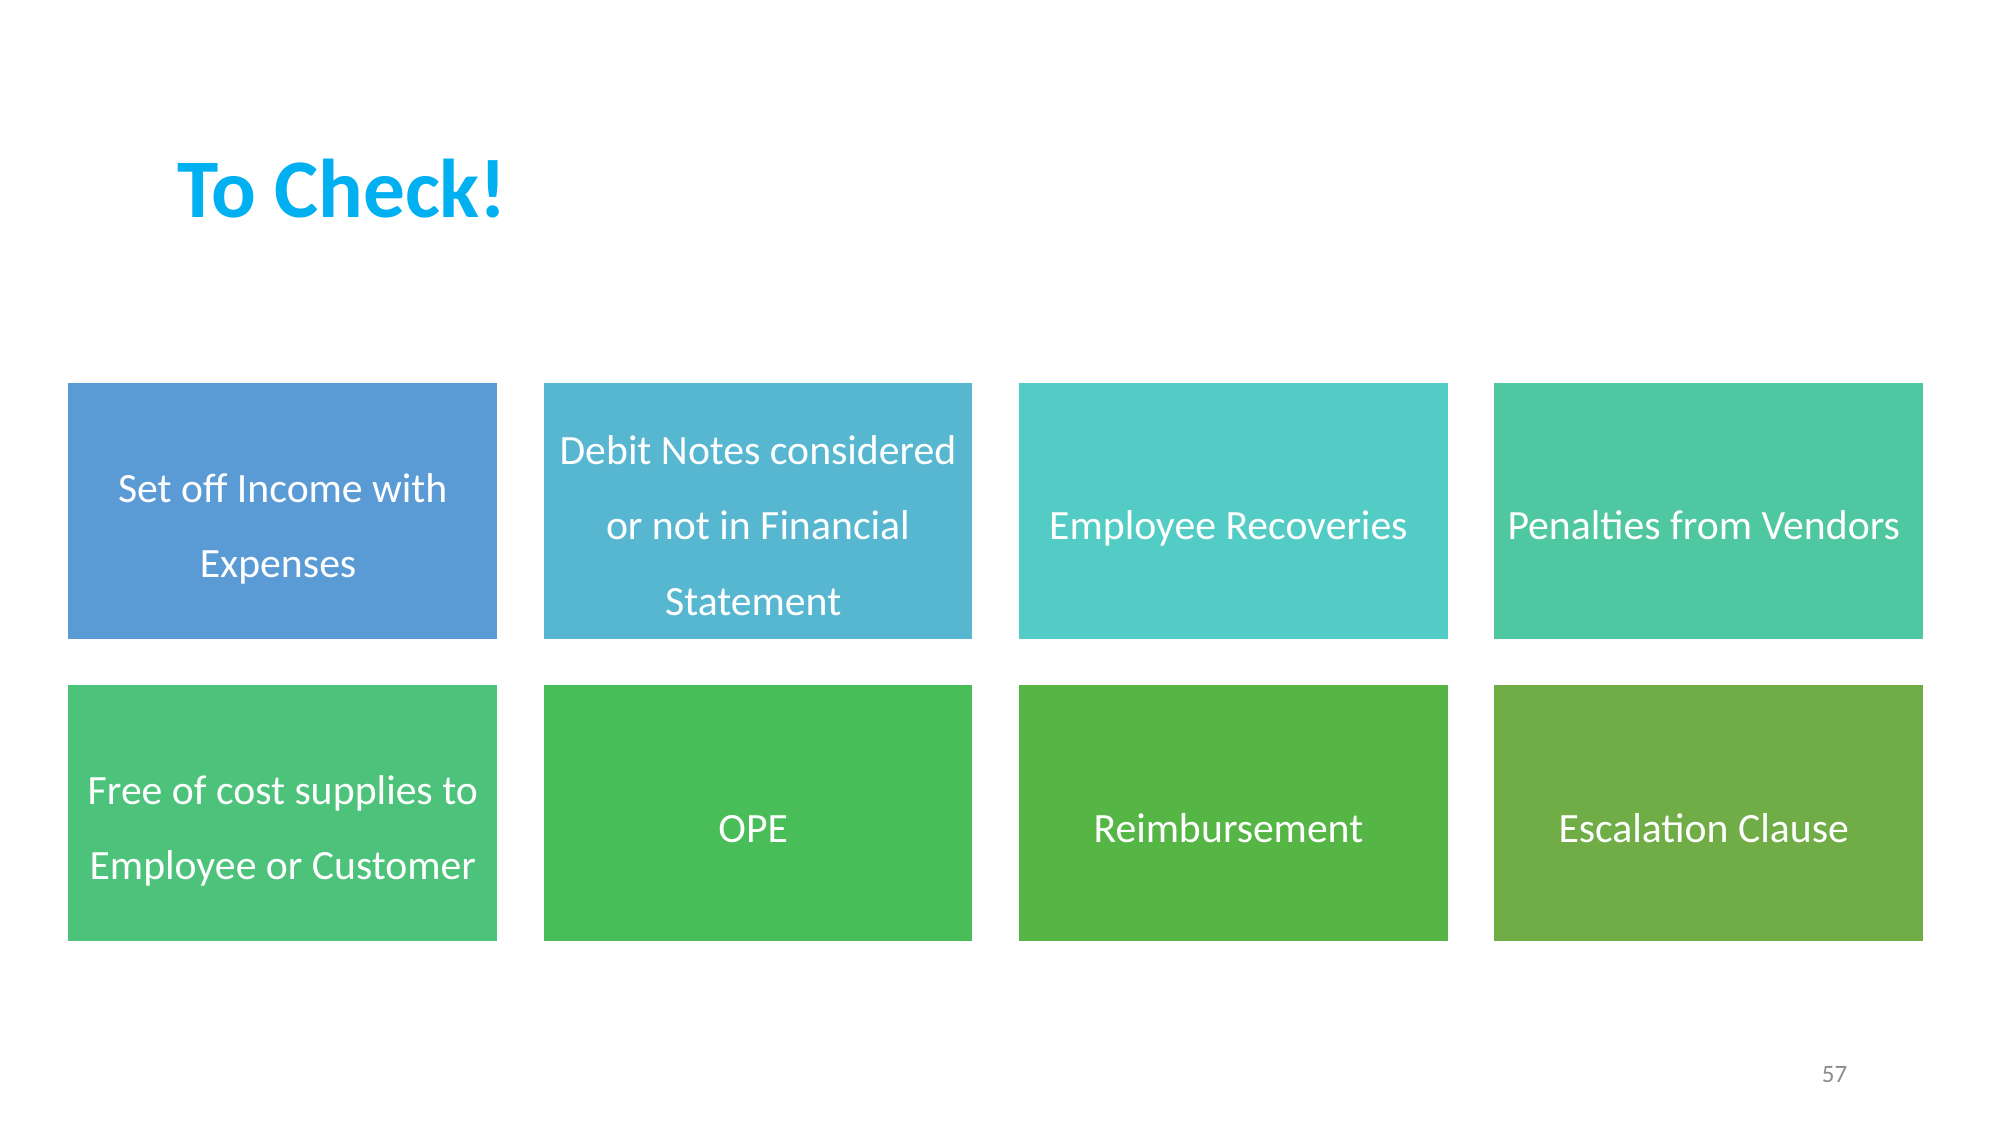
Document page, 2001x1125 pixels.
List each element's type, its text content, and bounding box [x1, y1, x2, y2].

slide_number 57 [1412, 1061, 1863, 1103]
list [66, 263, 1925, 1061]
title To Check! [162, 82, 1711, 263]
